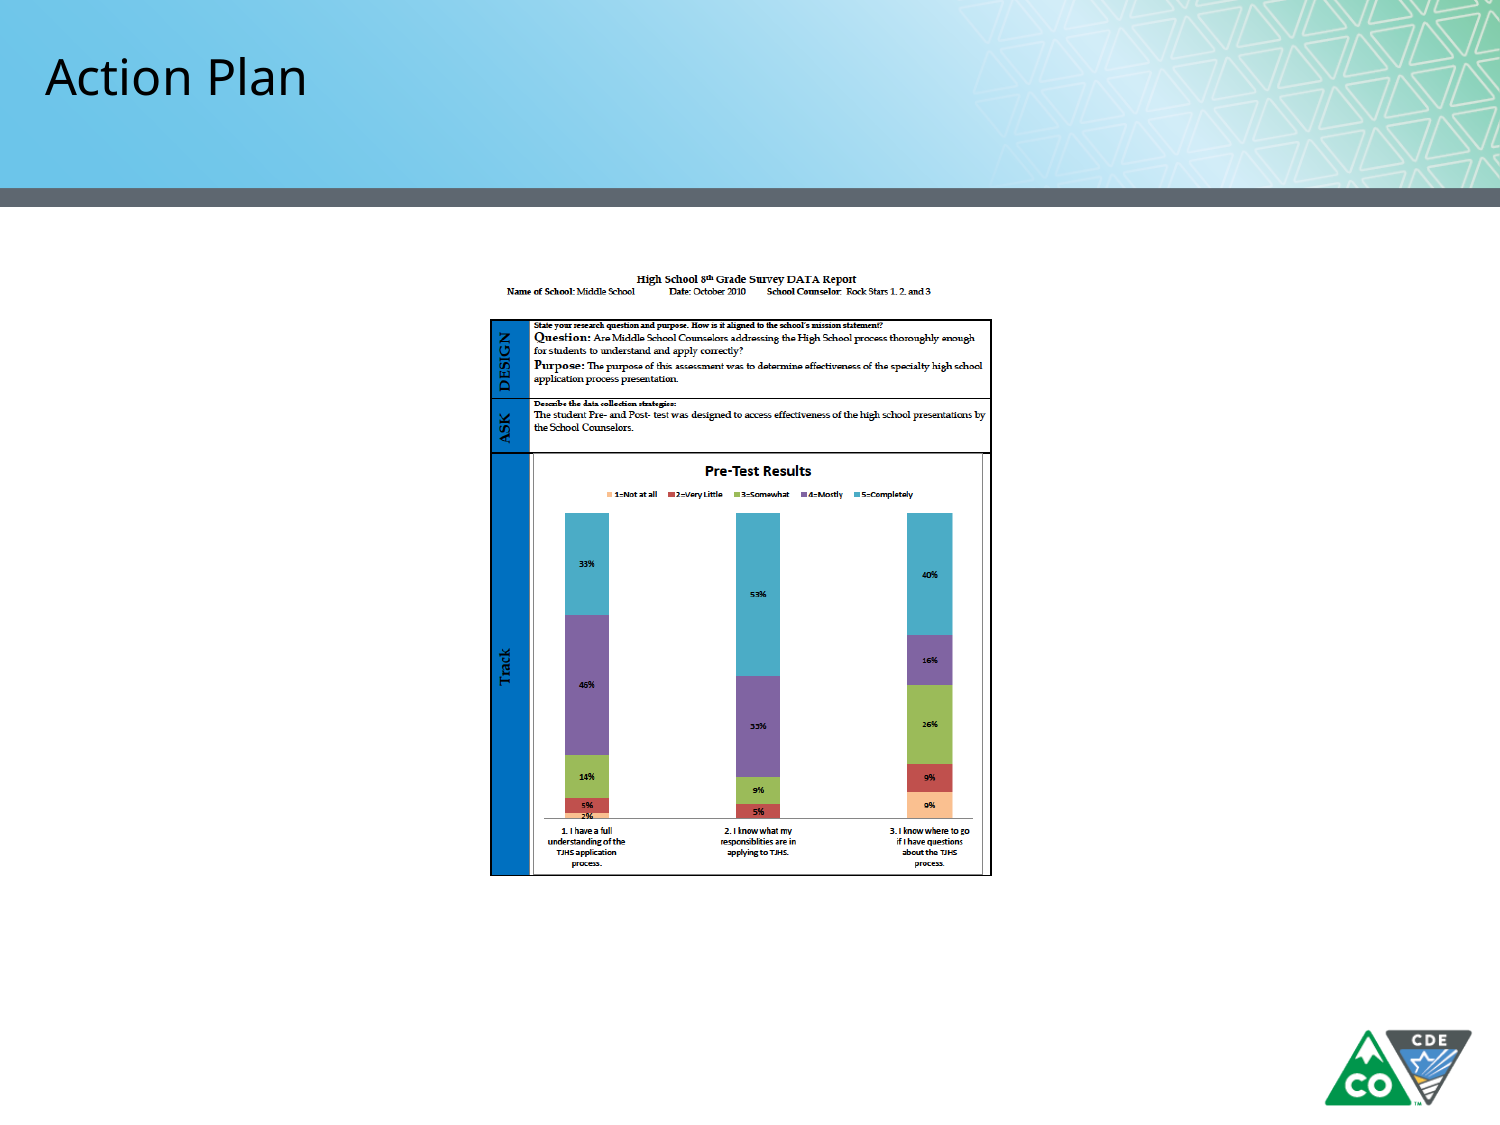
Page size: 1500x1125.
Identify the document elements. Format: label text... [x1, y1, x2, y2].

picture [0, 0, 1500, 207]
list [474, 240, 1026, 954]
title Action Plan [45, 45, 1339, 162]
picture [1312, 1021, 1482, 1113]
